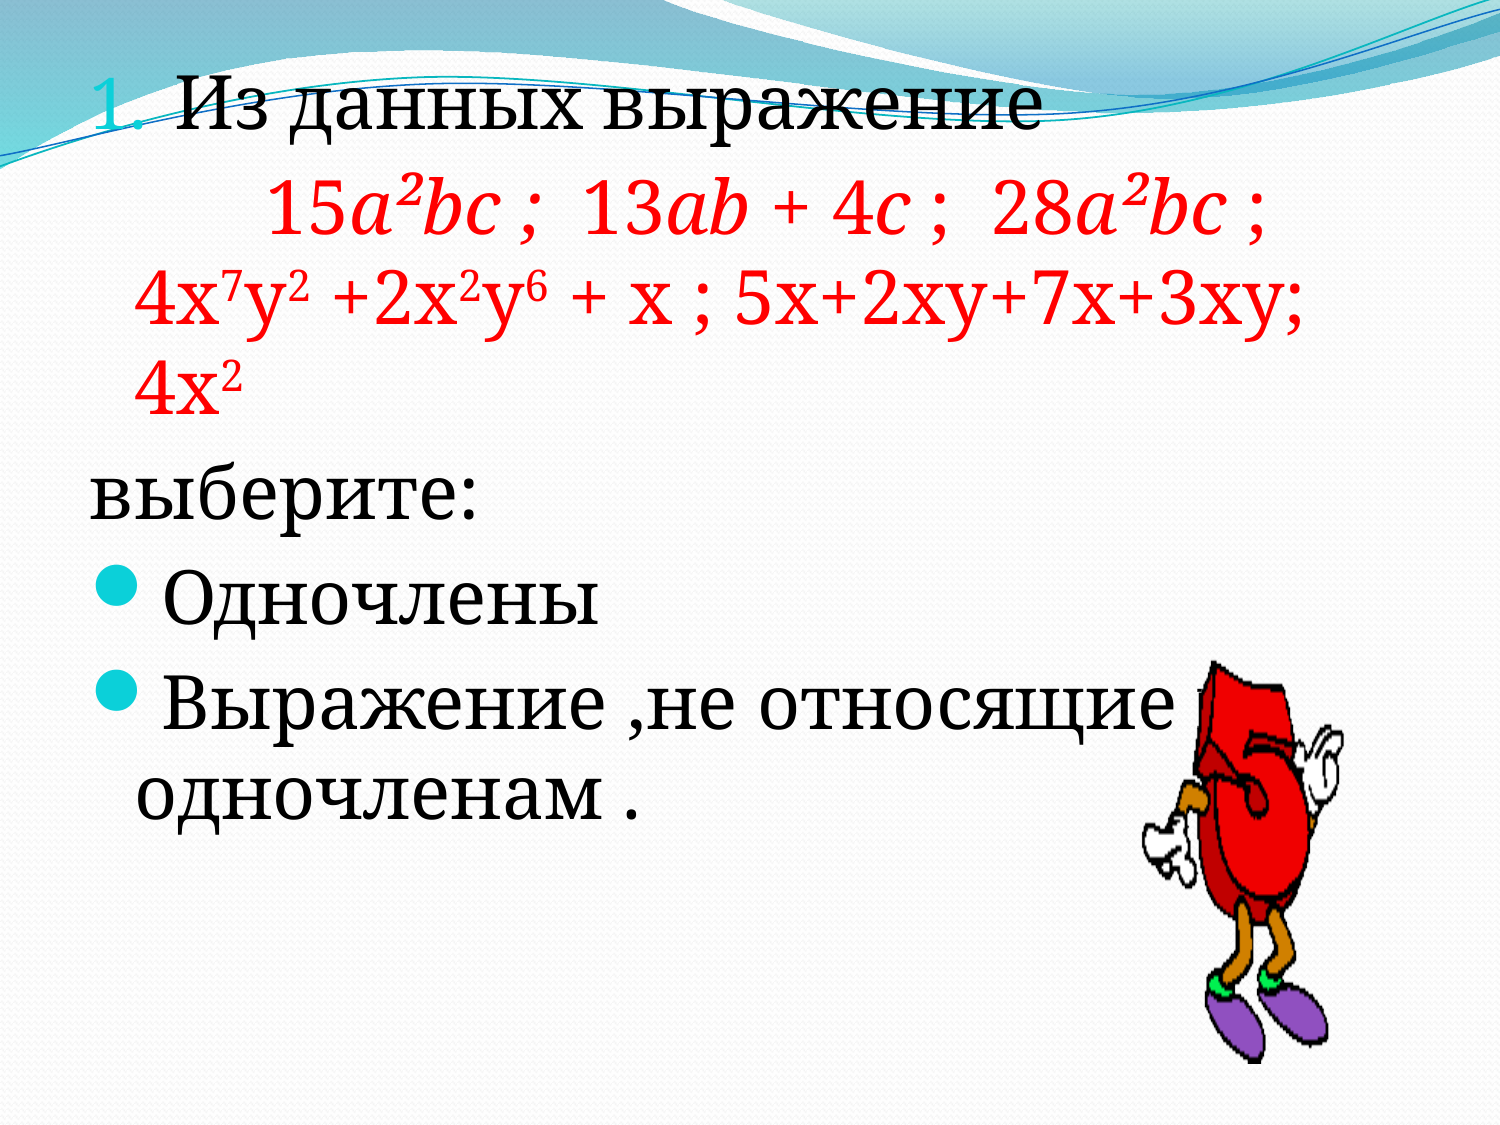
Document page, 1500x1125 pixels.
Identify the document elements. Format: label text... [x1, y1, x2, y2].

list Из данных выражение 15a²bc ; 13ab + 4c ; 28a²bc ; 4x7y2 +2x2y6 + x ; 5х+2ху+7х+3ху; 4х2 выберите: Одночлены Выражение ,не относящие к одночленам . [75, 46, 1425, 1038]
picture [1113, 551, 1407, 1065]
